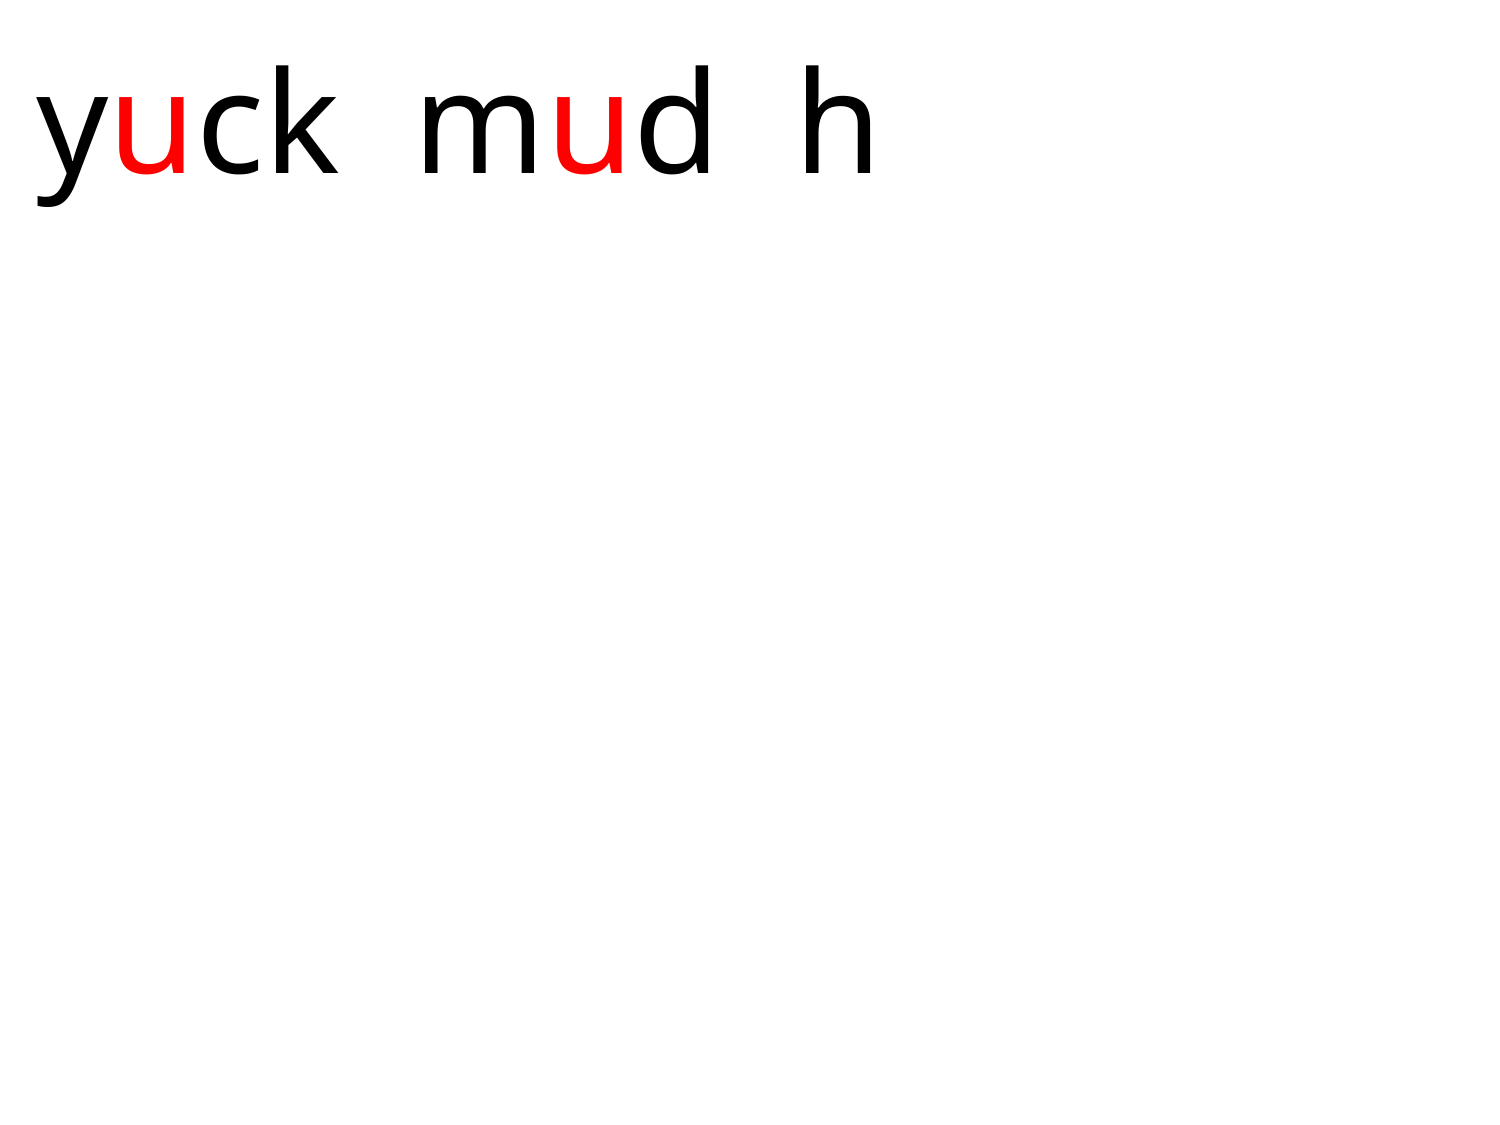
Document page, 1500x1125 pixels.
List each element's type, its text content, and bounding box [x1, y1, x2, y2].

text_box yuck mud h [21, 24, 1481, 210]
